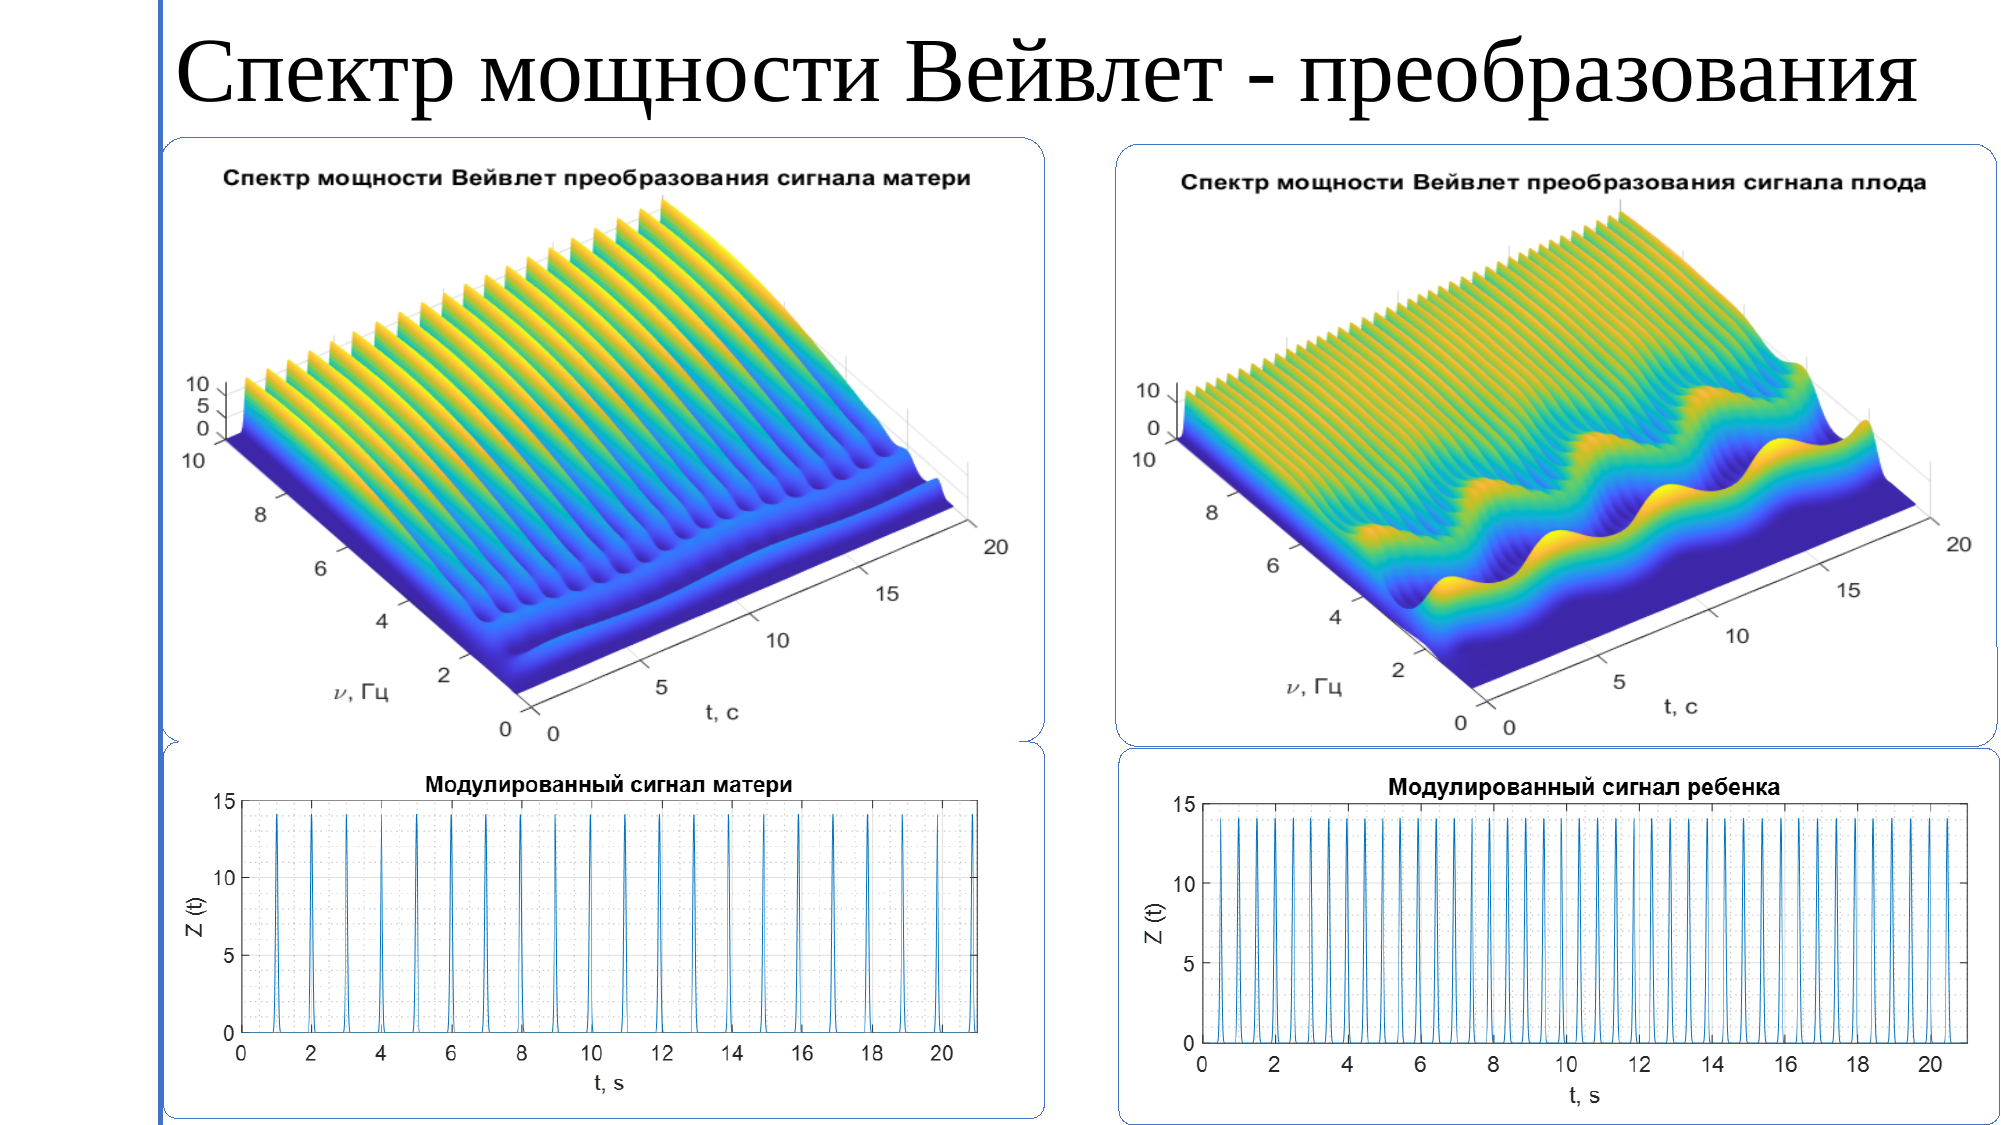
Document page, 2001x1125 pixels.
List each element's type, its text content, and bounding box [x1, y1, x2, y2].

picture [179, 148, 1020, 744]
picture [1126, 153, 1987, 740]
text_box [160, 137, 1045, 1119]
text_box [1115, 144, 2000, 1125]
title Спектр мощности Вейвлет - преобразования [163, 12, 2000, 132]
